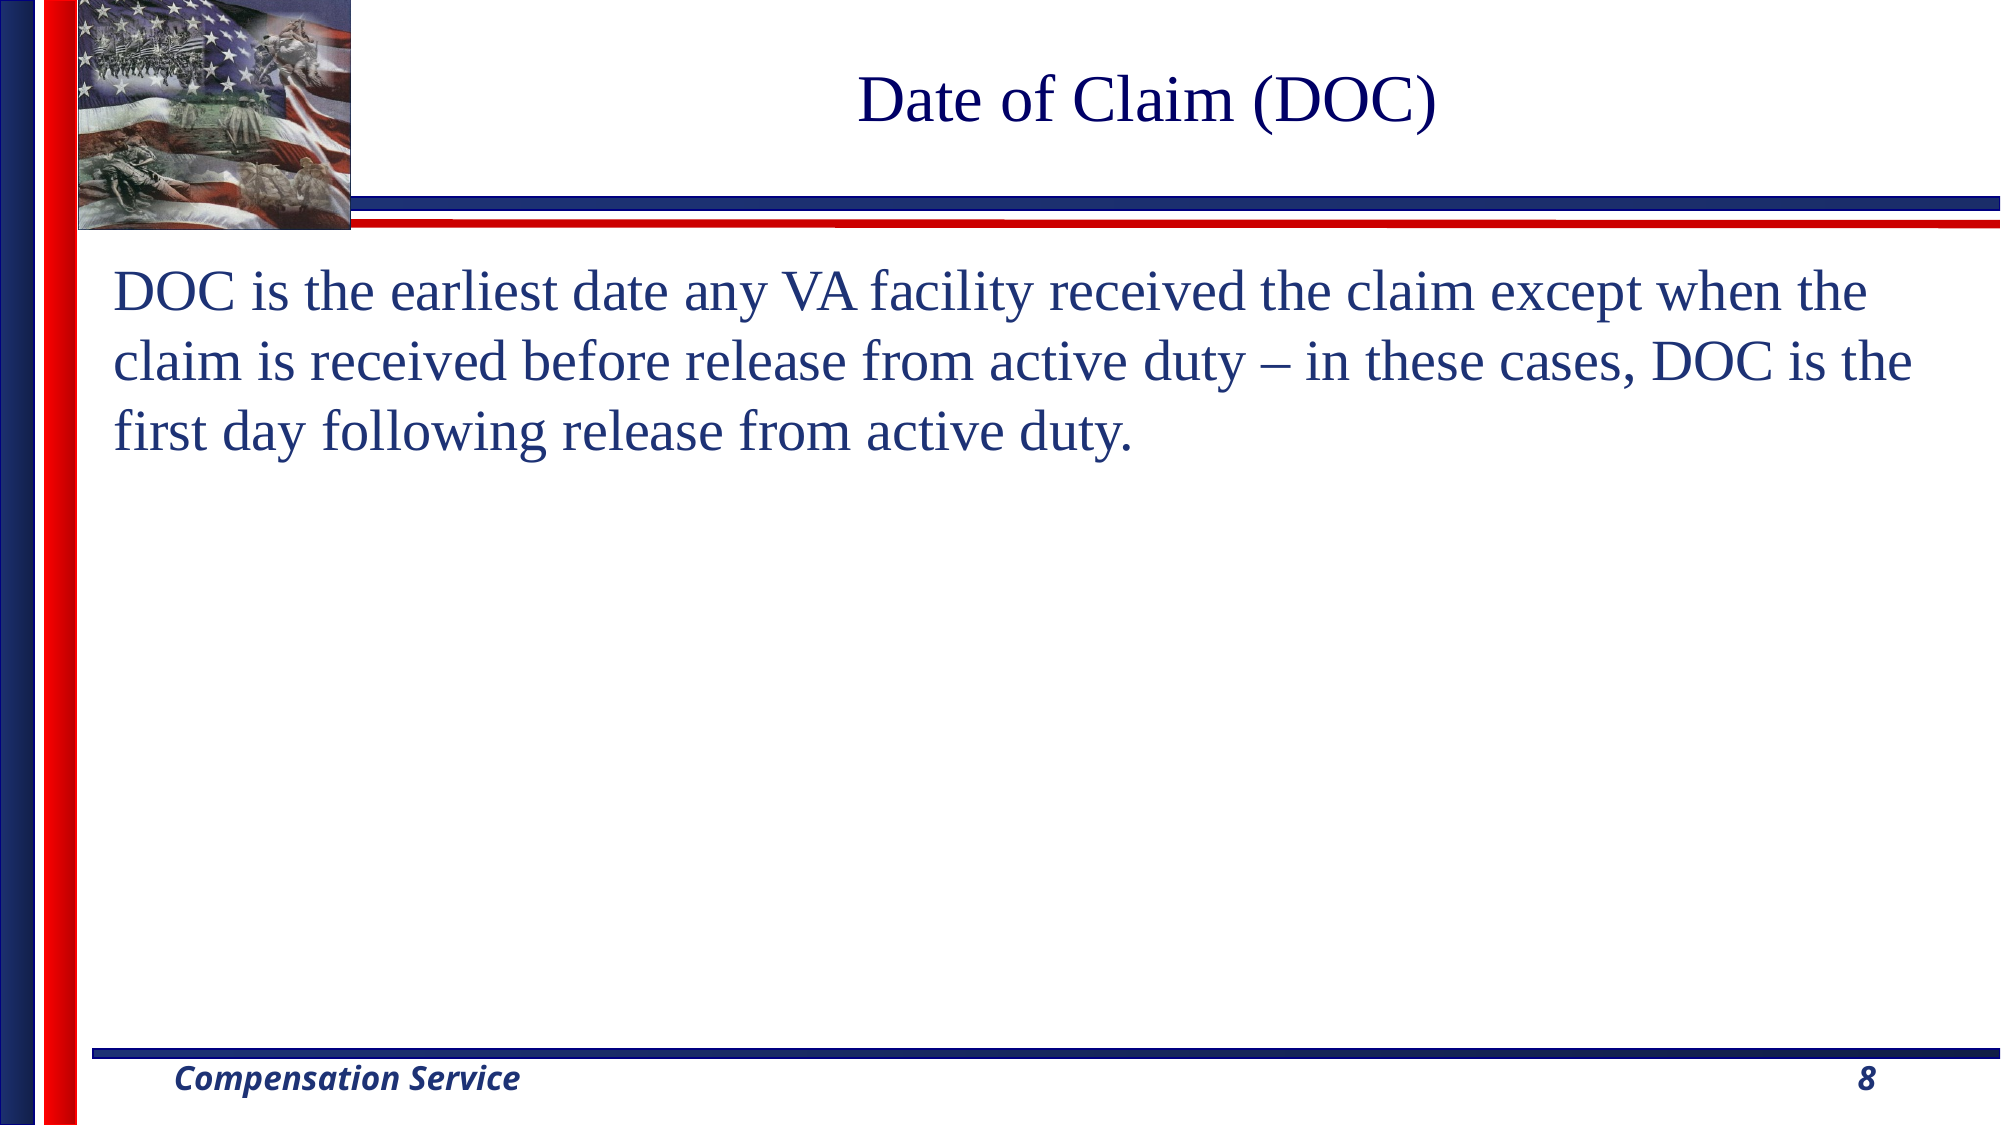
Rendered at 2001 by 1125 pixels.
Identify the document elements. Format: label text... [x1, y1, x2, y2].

list DOC is the earliest date any VA facility received the claim except when the claim is received before release from active duty – in these cases, DOC is the first day following release from active duty. [98, 244, 1935, 1036]
title Date of Claim (DOC) [350, 0, 1946, 190]
slide_number 8 [1733, 1042, 2000, 1118]
picture [78, 0, 351, 230]
